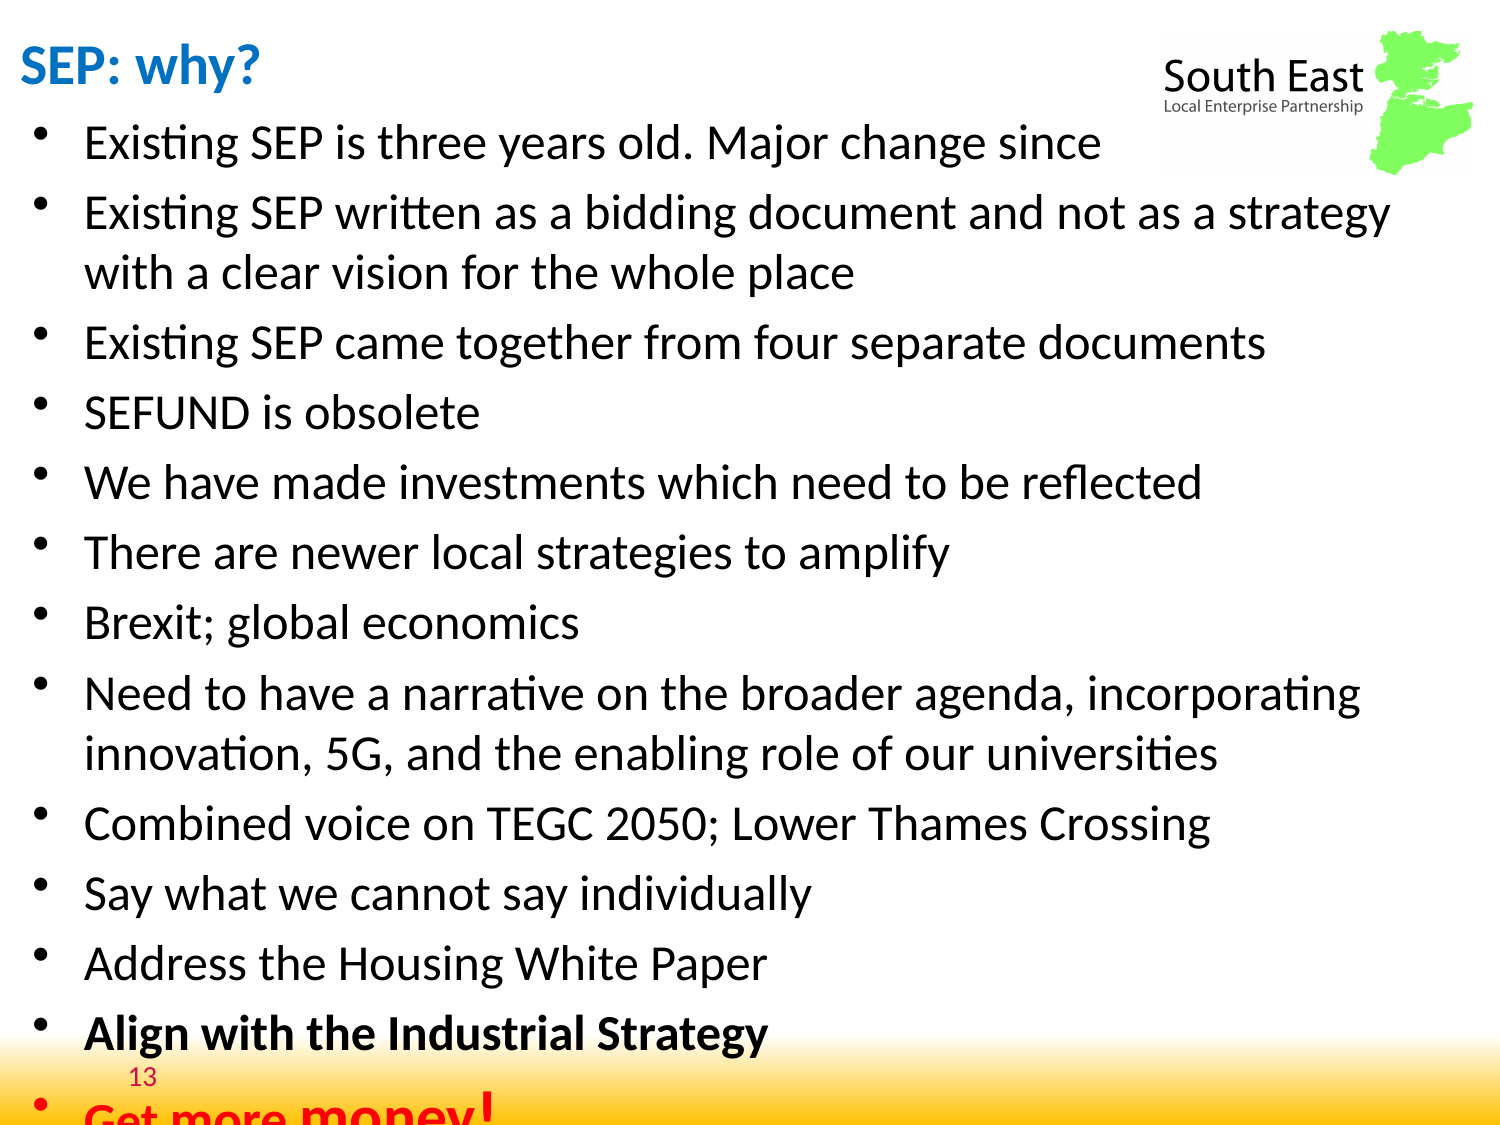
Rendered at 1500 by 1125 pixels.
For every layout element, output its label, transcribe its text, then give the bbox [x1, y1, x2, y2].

text_box Existing SEP is three years old. Major change since Existing SEP written as a bidding document and not as a strategy with a clear vision for the whole place Existing SEP came together from four separate documents SEFUND is obsolete We have made investments which need to be reflected There are newer local strategies to amplify Brexit; global economics Need to have a narrative on the broader agenda, incorporating innovation, 5G, and the enabling role of our universities Combined voice on TEGC 2050; Lower Thames Crossing Say what we cannot say individually Address the Housing White Paper Align with the Industrial Strategy Get more money! [17, 101, 1471, 1125]
title SEP: why? [5, 19, 1356, 173]
picture [1356, 31, 1473, 175]
